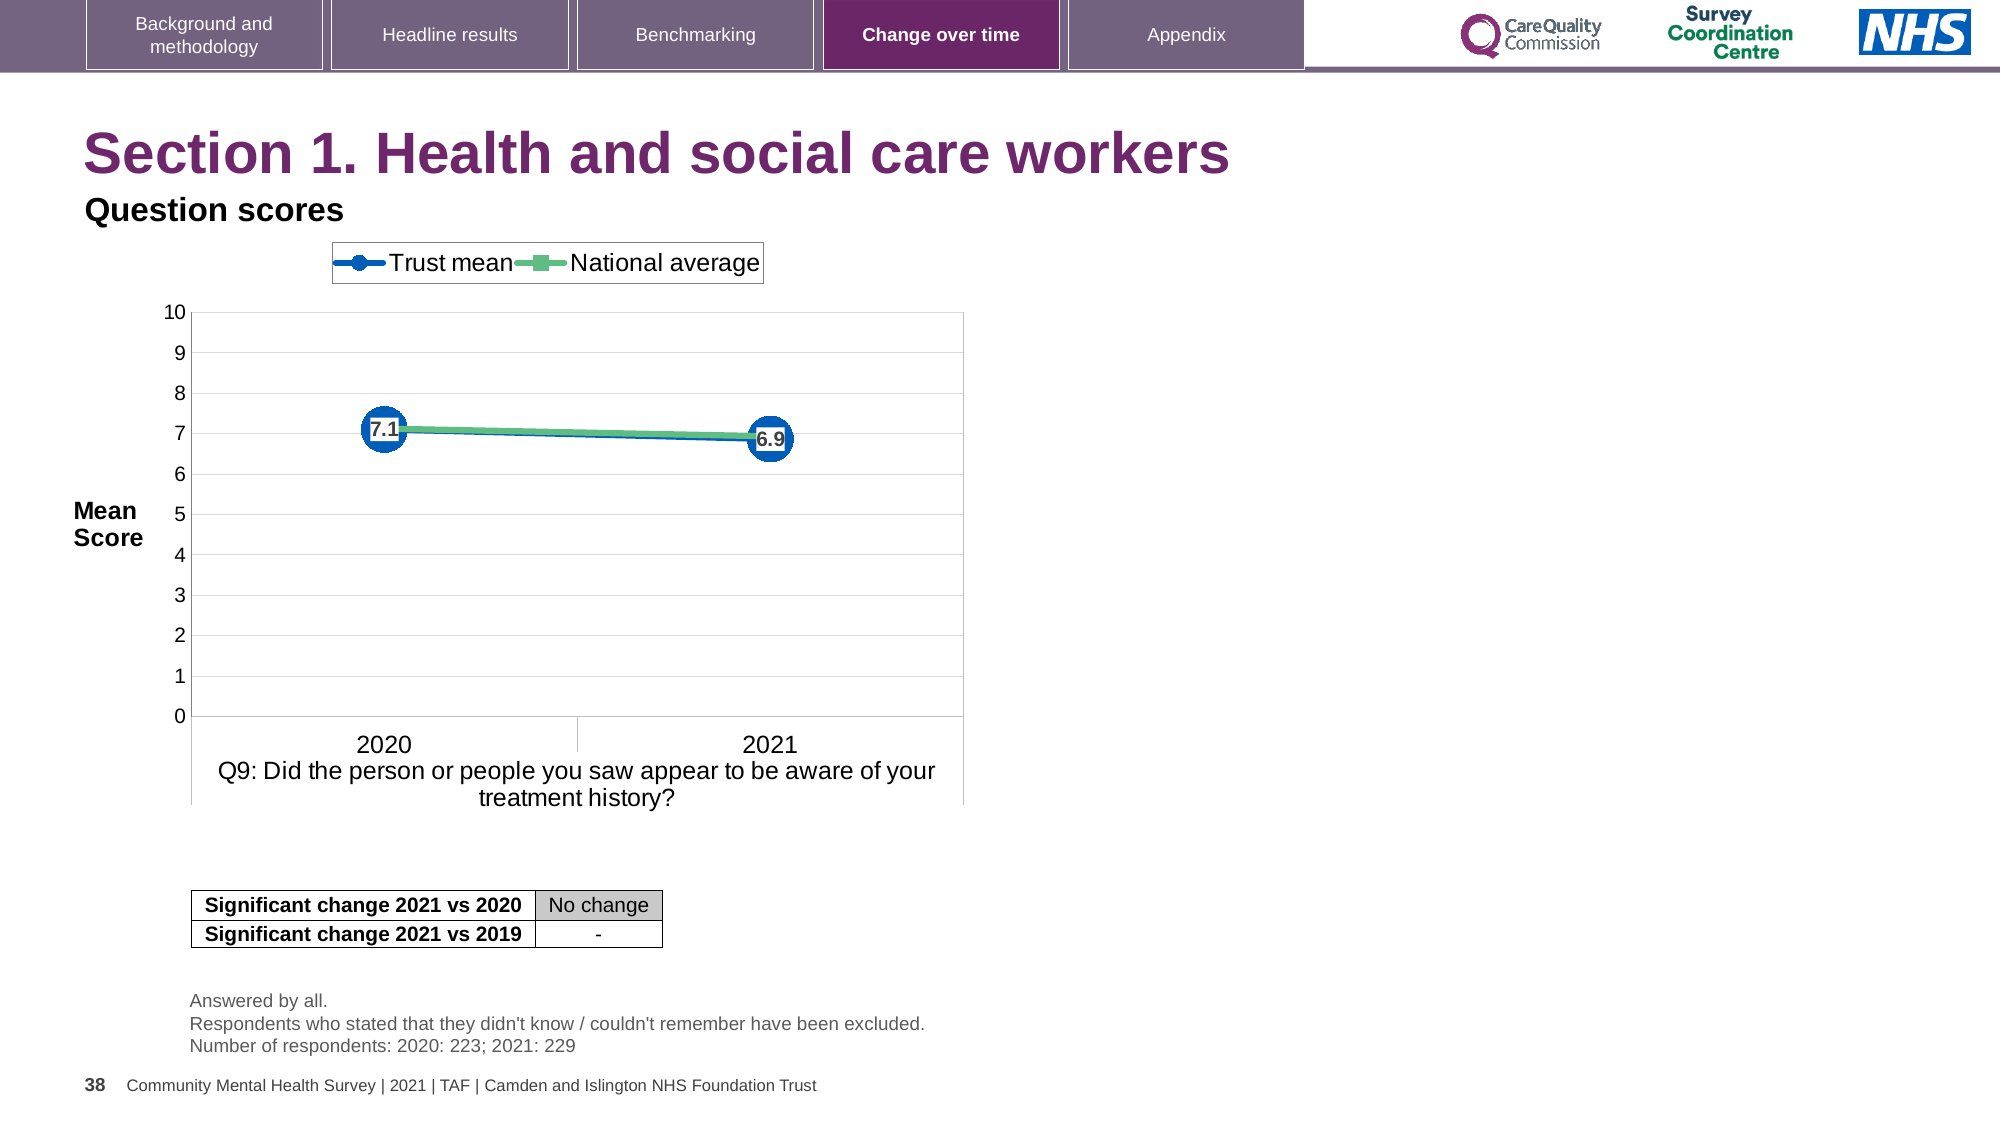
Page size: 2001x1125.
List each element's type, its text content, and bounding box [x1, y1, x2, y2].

picture [1859, 9, 1971, 55]
text_box Question scores [84, 185, 1864, 229]
table_header Significant change 2021 vs 2020 [192, 891, 535, 920]
text_box Answered by all. Respondents who stated that they didn't know / couldn't remember have been excluded. Number of respondents: 2020: 223; 2021: 229 [174, 981, 1103, 1064]
picture [1460, 13, 1602, 59]
picture [1666, 3, 1794, 61]
table_cell - [536, 921, 662, 947]
text_box 38 [84, 1065, 122, 1125]
table_header No change [536, 891, 662, 920]
title Section 1. Health and social care workers [68, 100, 1942, 209]
chart [68, 240, 966, 858]
table_cell Significant change 2021 vs 2019 [192, 921, 535, 947]
